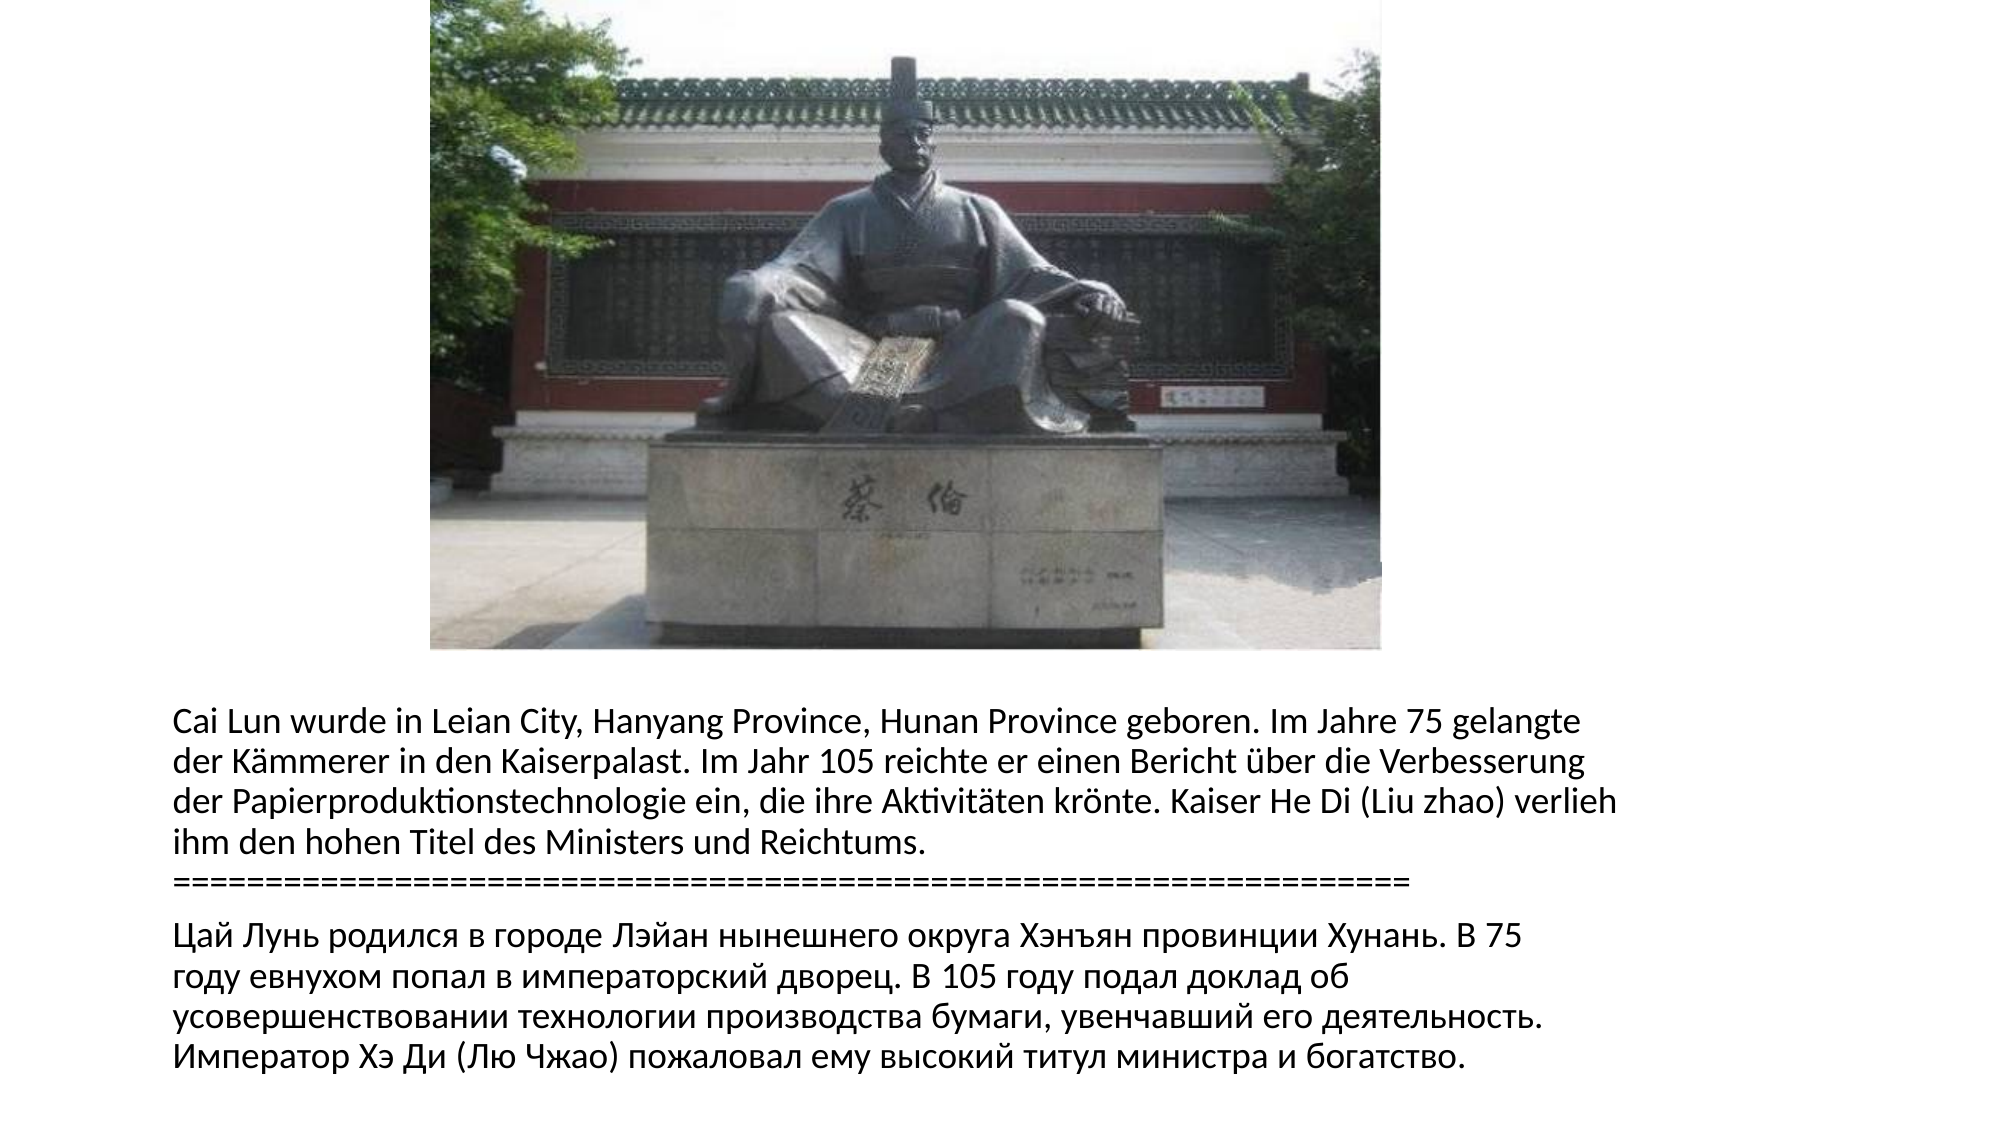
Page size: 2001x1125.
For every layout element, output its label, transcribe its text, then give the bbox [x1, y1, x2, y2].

list Cai Lun wurde in Leian City, Hanyang Province, Hunan Province geboren. Im Jahre 75 gelangte der Kämmerer in den Kaiserpalast. Im Jahr 105 reichte er einen Bericht über die Verbesserung der Papierproduktionstechnologie ein, die ihre Aktivitäten krönte. Kaiser He Di (Liu zhao) verlieh ihm den hohen Titel des Ministers und Reichtums. =================================================================== Цай Лунь родился в городе Лэйан нынешнего округа Хэнъян провинции Хунань. В 75 году евнухом попал в императорский дворец. В 105 году подал доклад об усовершенствовании технологии производства бумаги, увенчавший его деятельность. Император Хэ Ди (Лю Чжао) пожаловал ему высокий титул министра и богатство. [157, 693, 1655, 1092]
picture [430, 0, 1382, 651]
